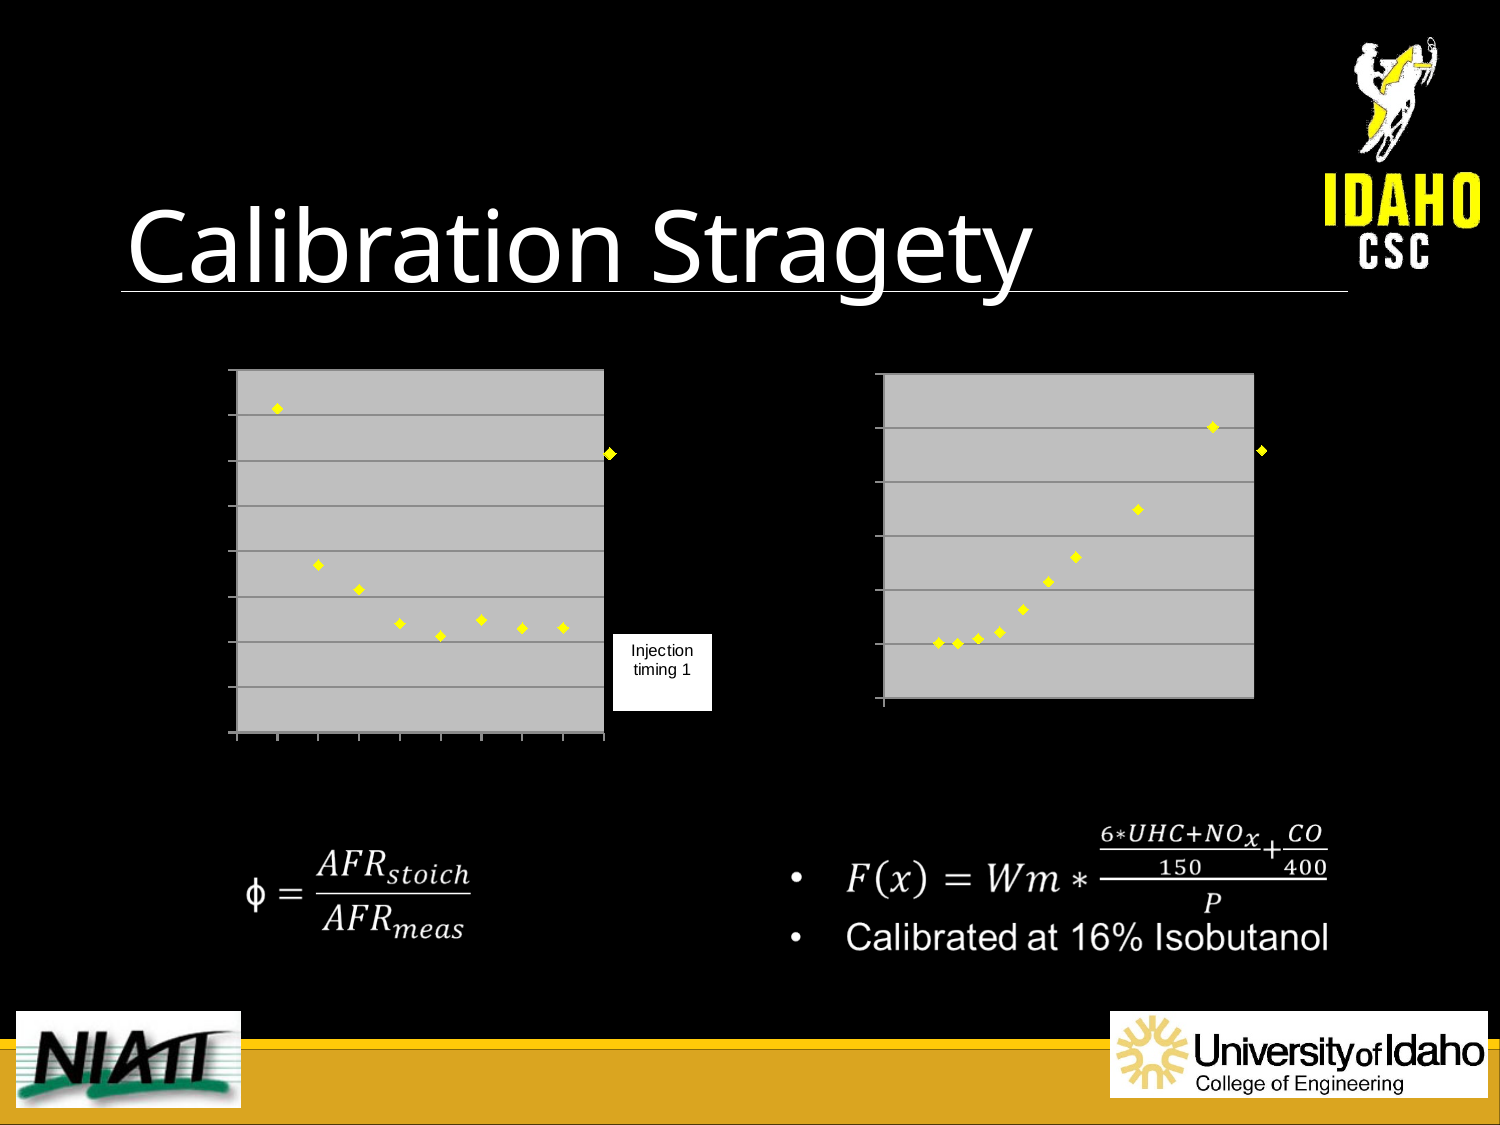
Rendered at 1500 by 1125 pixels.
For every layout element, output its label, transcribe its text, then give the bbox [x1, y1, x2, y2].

picture [1110, 1011, 1488, 1098]
text_box [224, 838, 492, 947]
picture [16, 1011, 241, 1108]
picture [1325, 37, 1480, 269]
title Calibration Stragety [110, 72, 1348, 311]
text_box [774, 812, 1375, 973]
chart [149, 282, 713, 784]
chart [799, 284, 1372, 785]
